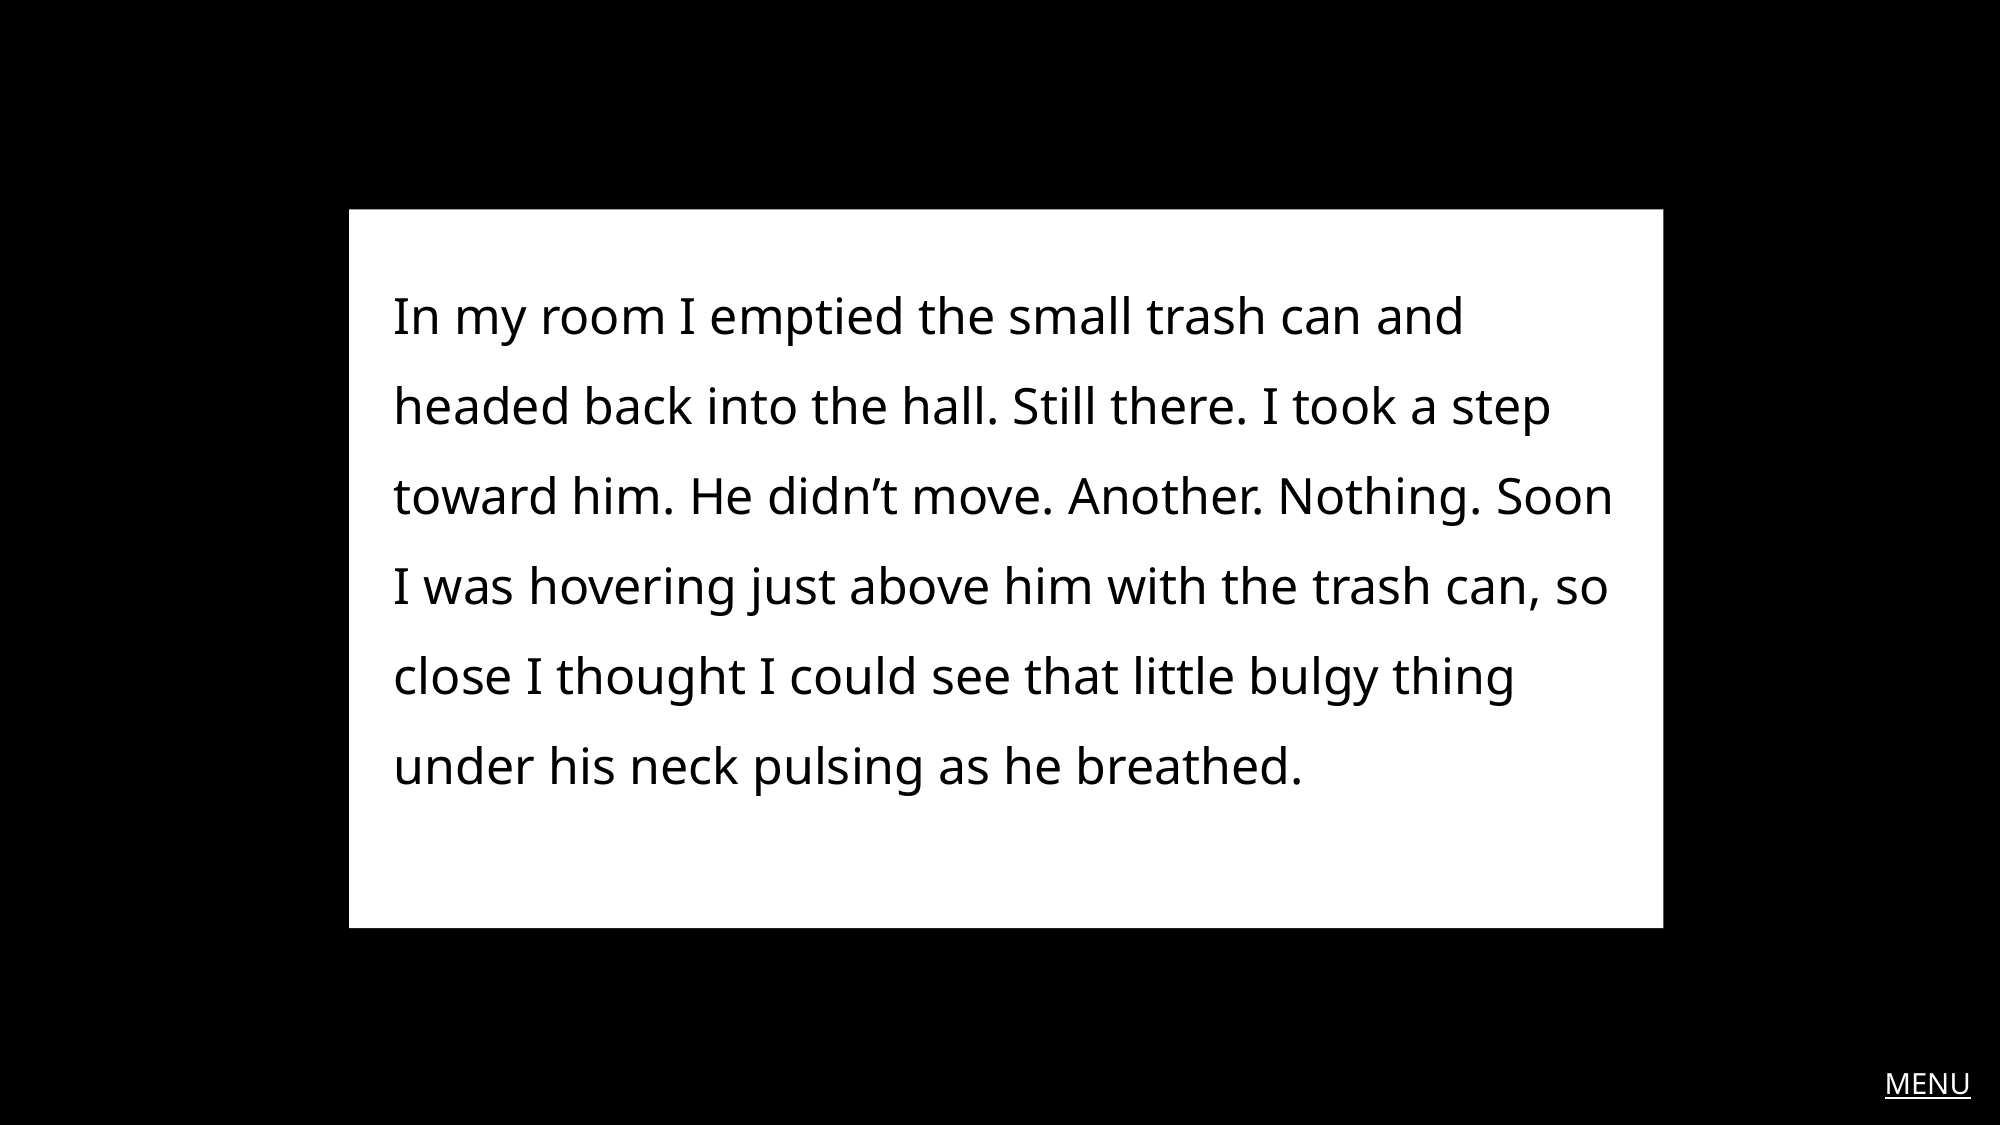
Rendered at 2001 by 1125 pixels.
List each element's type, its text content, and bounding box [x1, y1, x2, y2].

text_box In my room I emptied the small trash can and headed back into the hall. Still there. I took a step toward him. He didn’t move. Another. Nothing. Soon I was hovering just above him with the trash can, so close I thought I could see that little bulgy thing under his neck pulsing as he breathed. [349, 209, 1664, 929]
